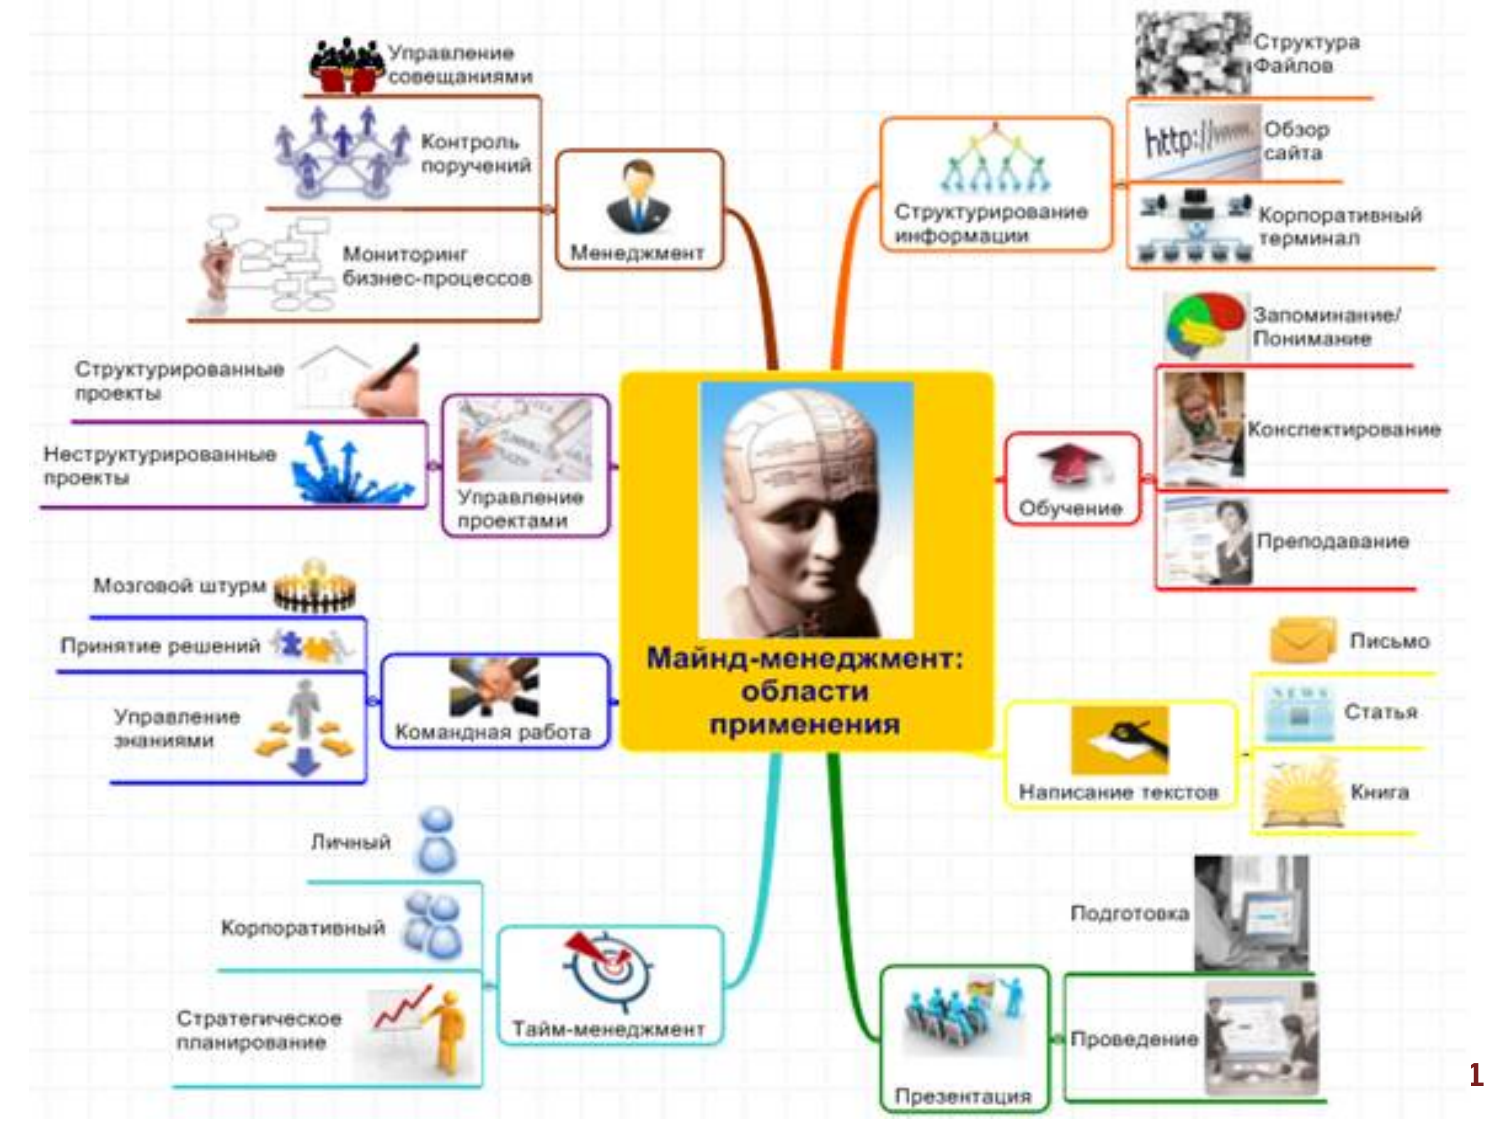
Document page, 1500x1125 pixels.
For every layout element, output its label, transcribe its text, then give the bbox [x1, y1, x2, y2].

picture [29, 0, 1471, 1119]
slide_number 31 [1473, 1042, 1500, 1103]
